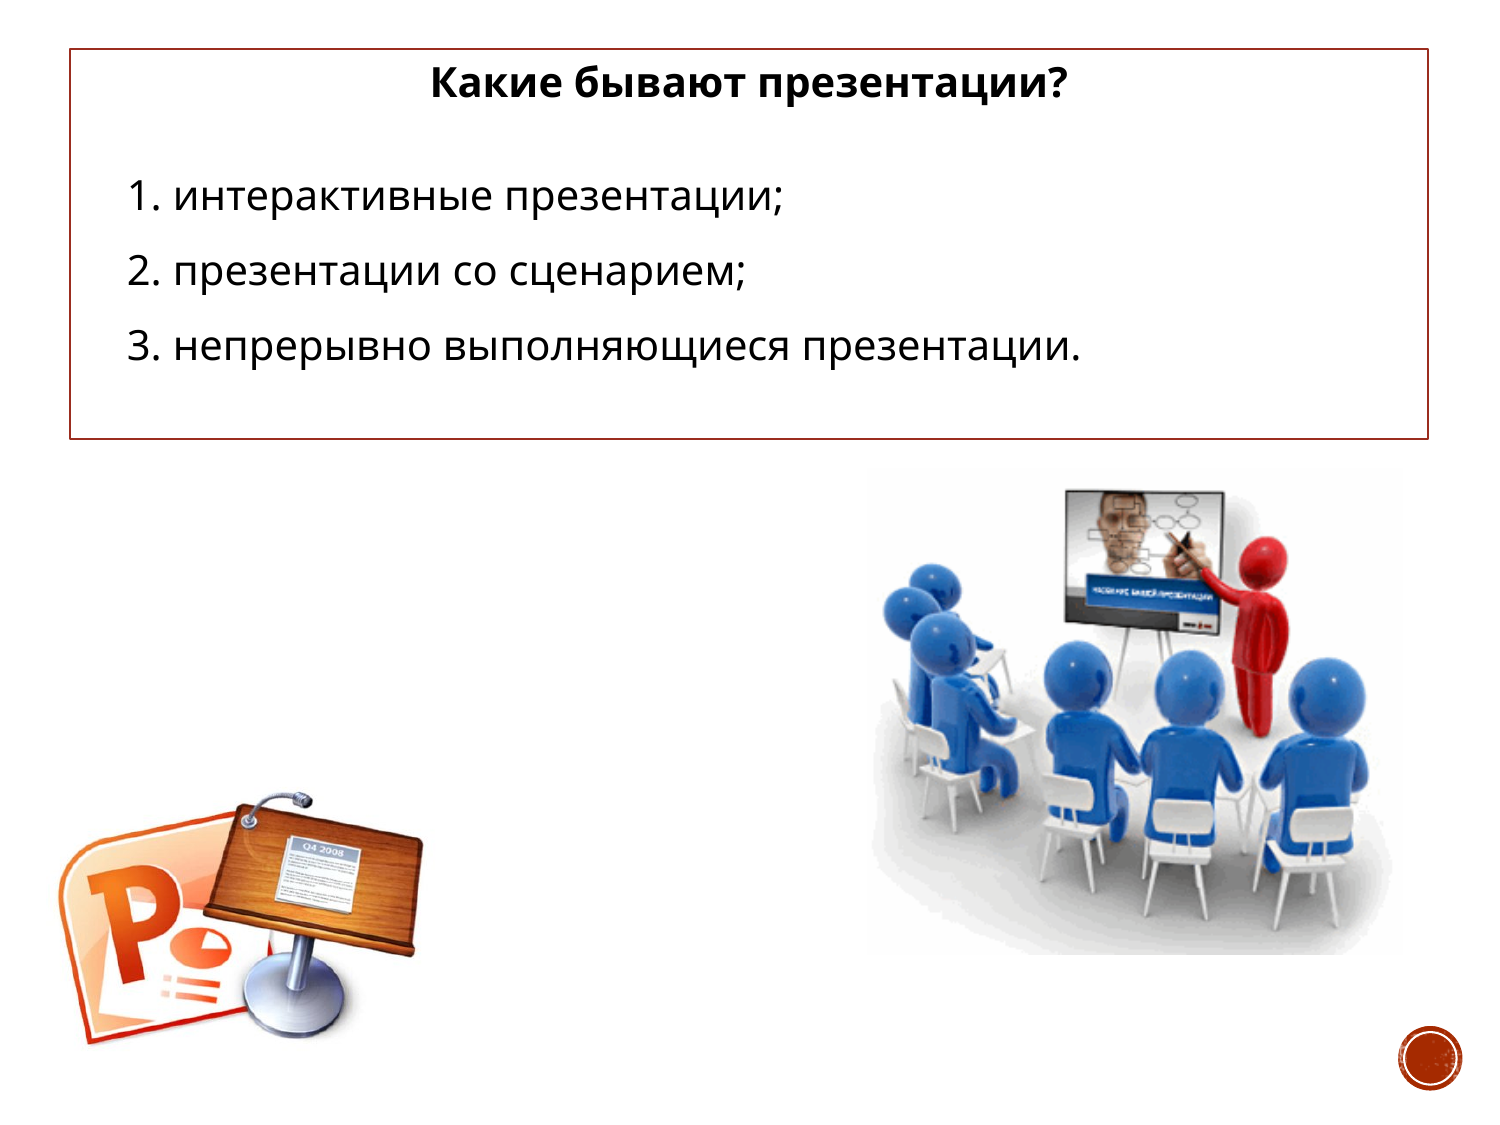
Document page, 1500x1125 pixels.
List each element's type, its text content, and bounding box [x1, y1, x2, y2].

picture [867, 468, 1403, 955]
text_box Какие бывают презентации? интерактивные презентации; презентации со сценарием; непрерывно выполняющиеся презентации. [69, 48, 1429, 440]
picture [46, 773, 457, 1064]
